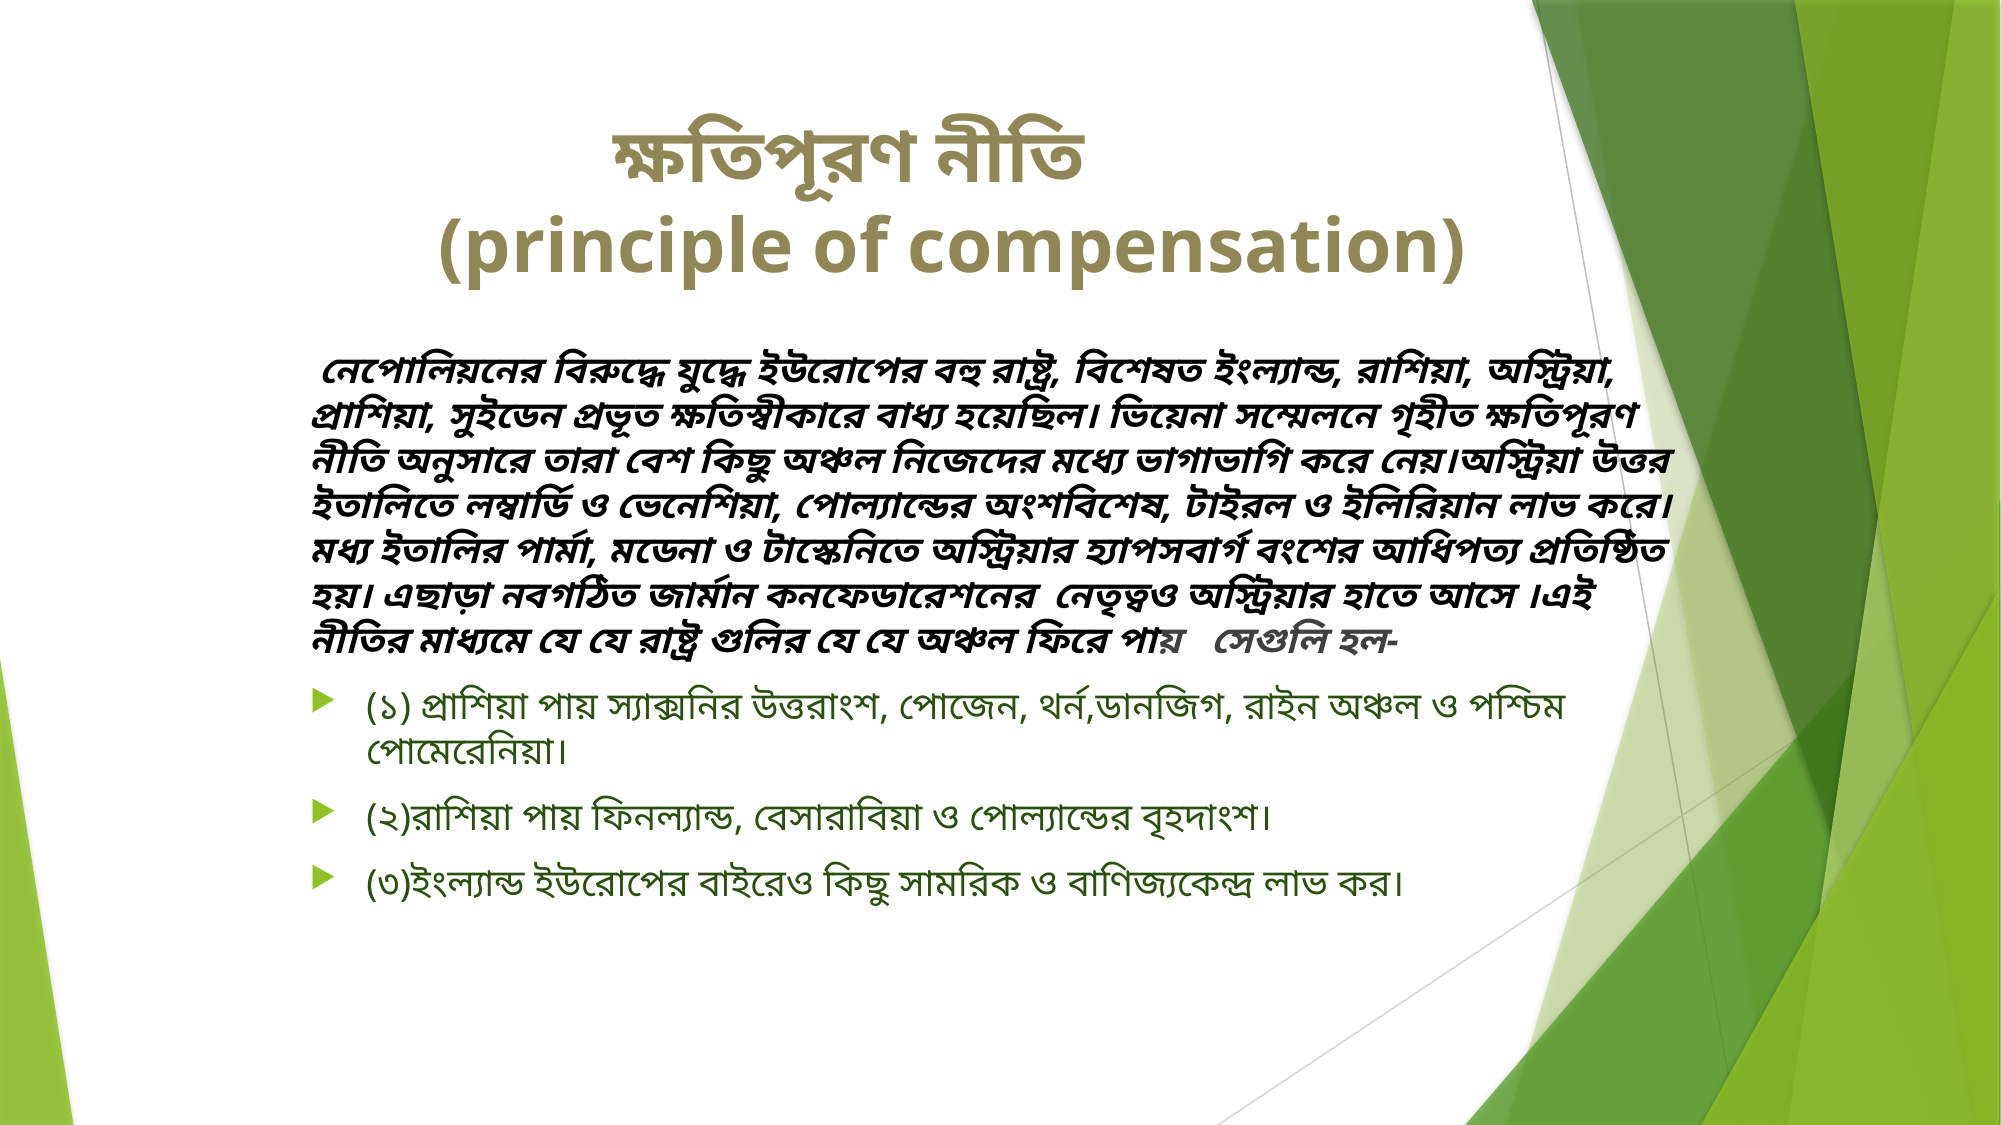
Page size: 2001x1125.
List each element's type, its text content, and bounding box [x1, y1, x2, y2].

list নেপোলিয়নের বিরুদ্ধে যুদ্ধে ইউরোপের বহু রাষ্ট্র, বিশেষত ইংল্যান্ড, রাশিয়া, অস্ট্রিয়া, প্রাশিয়া, সুইডেন প্রভূত ক্ষতিস্বীকারে বাধ্য হয়েছিল। ভিয়েনা সম্মেলনে গৃহীত ক্ষতিপূরণ নীতি অনুসারে তারা বেশ কিছু অঞ্চল নিজেদের মধ্যে ভাগাভাগি করে নেয়।অস্ট্রিয়া উত্তর ইতালিতে লম্বার্ডি ও ভেনেশিয়া, পোল্যান্ডের অংশবিশেষ, টাইরল ও ইলিরিয়ান লাভ করে।মধ্য ইতালির পার্মা, মডেনা ও টাস্কেনিতে অস্ট্রিয়ার হ্যাপসবার্গ বংশের আধিপত্য প্রতিষ্ঠিত হয়। এছাড়া নবগঠিত জার্মান কনফেডারেশনের নেতৃত্বও অস্ট্রিয়ার হাতে আসে ।এই নীতির মাধ্যমে যে যে রাষ্ট্র গুলির যে যে অঞ্চল ফিরে পায় সেগুলি হল- (১) প্রাশিয়া পায় স্যাক্সনির উত্তরাংশ, পোজেন, থর্ন,ডানজিগ, রাইন অঞ্চল ও পশ্চিম পোমেরেনিয়া। (২)রাশিয়া পায় ফিনল্যান্ড, বেসারাবিয়া ও পোল্যান্ডের বৃহদাংশ। (৩)ইংল্যান্ড ইউরোপের বাইরেও কিছু সামরিক ও বাণিজ্যকেন্দ্র লাভ কর। [294, 338, 1706, 976]
title ক্ষতিপূরণ নীতি (principle of compensation) [111, 99, 1522, 317]
